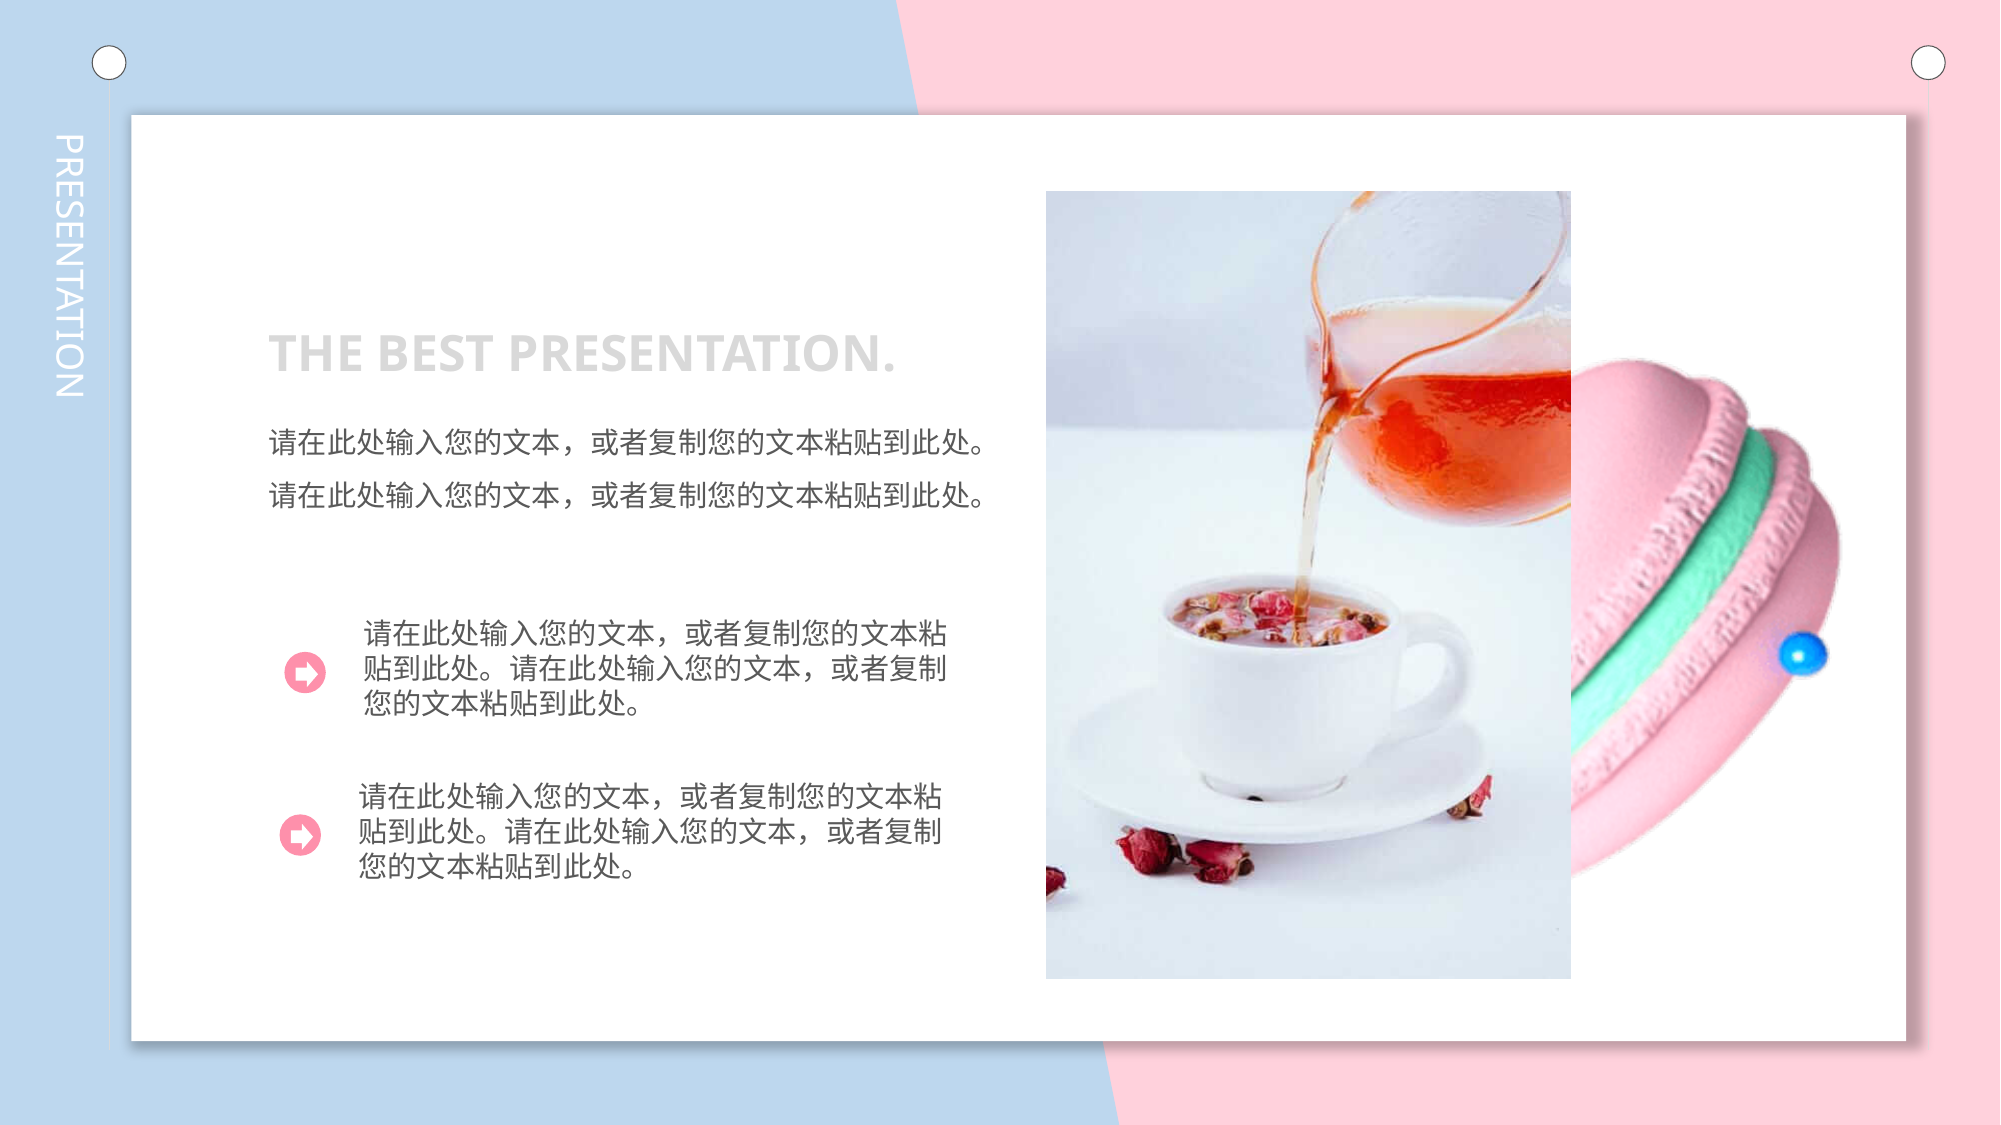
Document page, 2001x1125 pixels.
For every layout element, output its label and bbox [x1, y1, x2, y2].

text_box [253, 283, 1156, 892]
picture [4, 185, 1880, 984]
text_box [25, 45, 1946, 1051]
